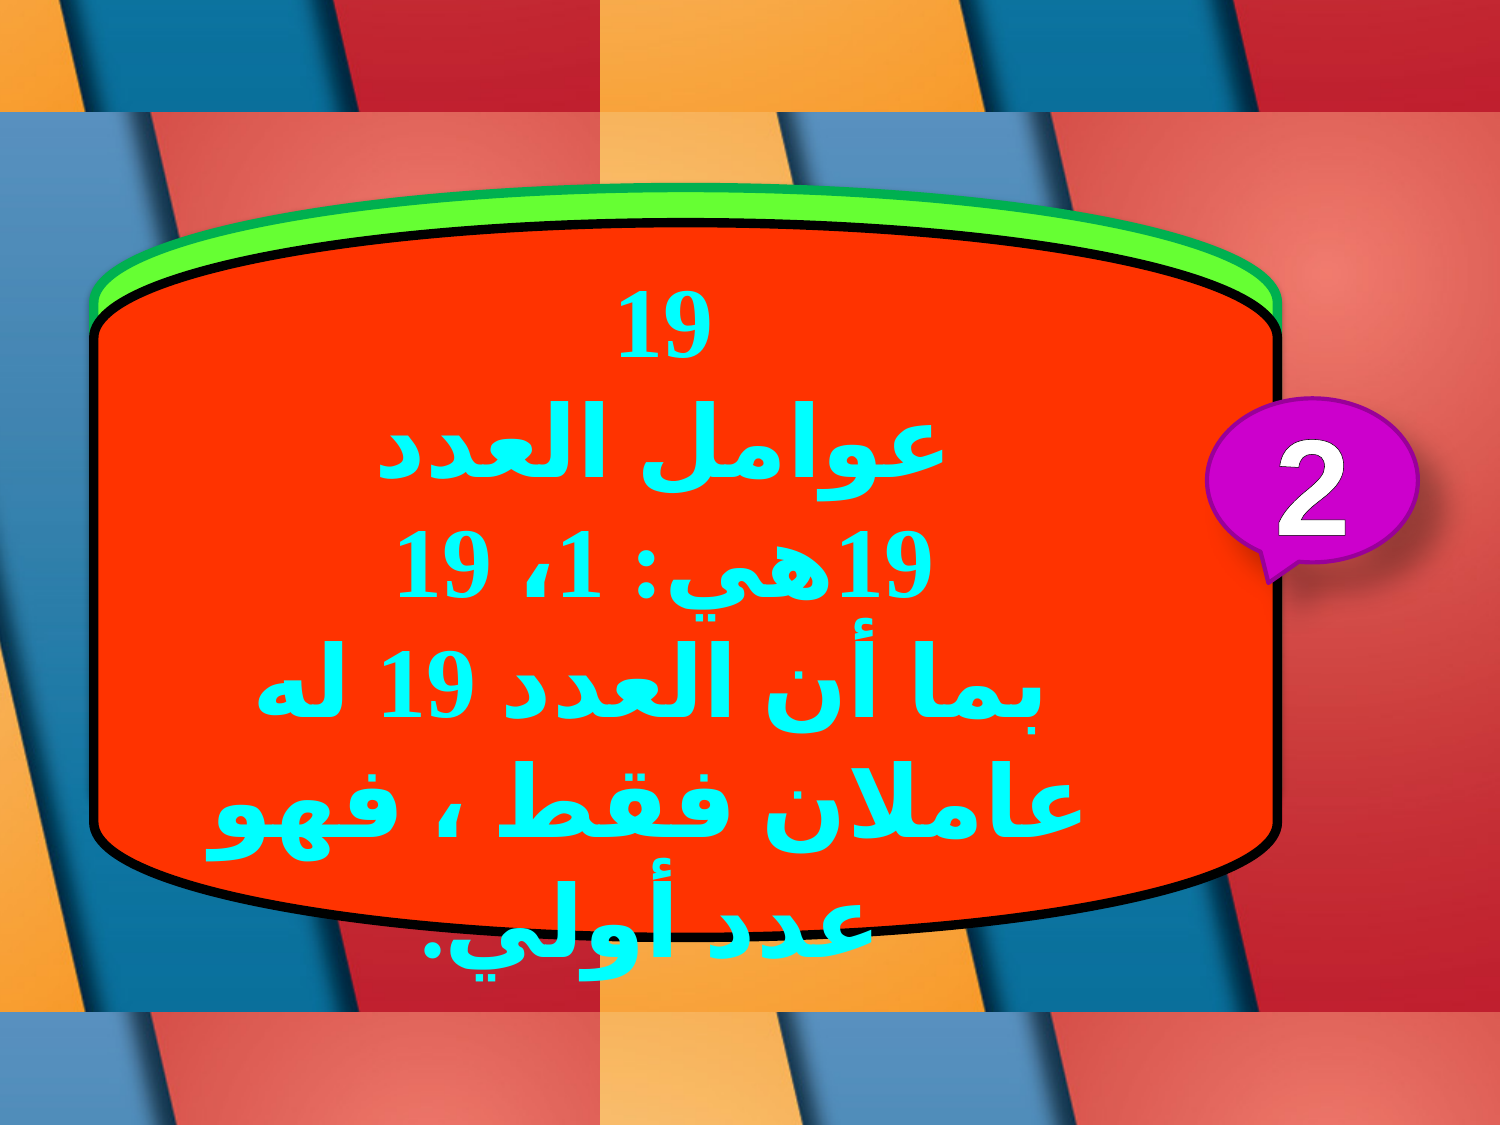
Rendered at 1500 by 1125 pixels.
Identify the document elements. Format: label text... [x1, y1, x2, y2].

picture [0, 0, 1500, 1125]
text_box [93, 251, 152, 327]
text_box [91, 285, 152, 875]
text_box [295, 220, 1076, 249]
text_box [159, 186, 1279, 329]
text_box 19 عوامل العدد 19هي: 1، 19 بما أن العدد 19 له عاملان فقط ، فهو عدد أولي. [152, 249, 1150, 985]
text_box 2 [1204, 396, 1421, 585]
text_box [1150, 264, 1280, 896]
